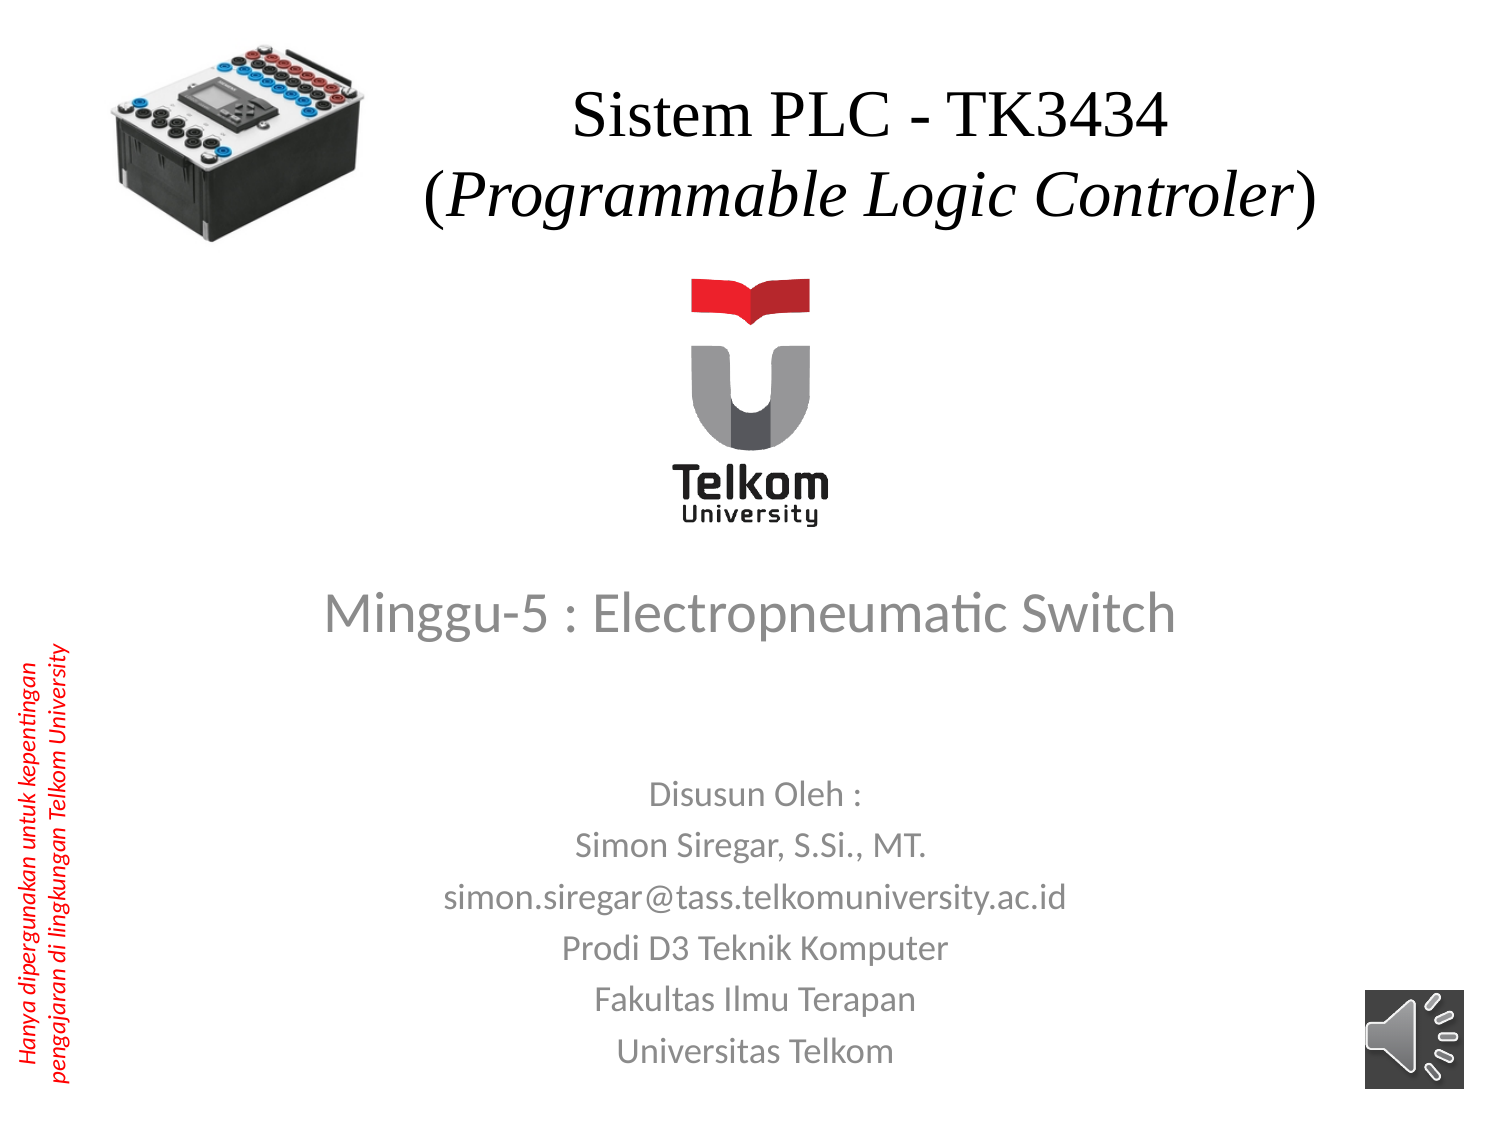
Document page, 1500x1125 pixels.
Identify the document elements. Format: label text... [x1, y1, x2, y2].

text_box Disusun Oleh : Simon Siregar, S.Si., MT. simon.siregar@tass.telkomuniversity.ac.id Prodi D3 Teknik Komputer Fakultas Ilmu Terapan Universitas Telkom [345, 762, 1166, 1079]
text_box Hanya dipergunakan untuk kepentingan pengajaran di lingkungan Telkom University [3, 604, 78, 1124]
title Sistem PLC - TK3434 (Programmable Logic Controler) [375, 41, 1397, 258]
picture [104, 38, 371, 261]
subtitle Minggu-5 : Electropneumatic Switch [64, 566, 1437, 733]
picture [1364, 989, 1465, 1090]
picture [636, 250, 864, 554]
